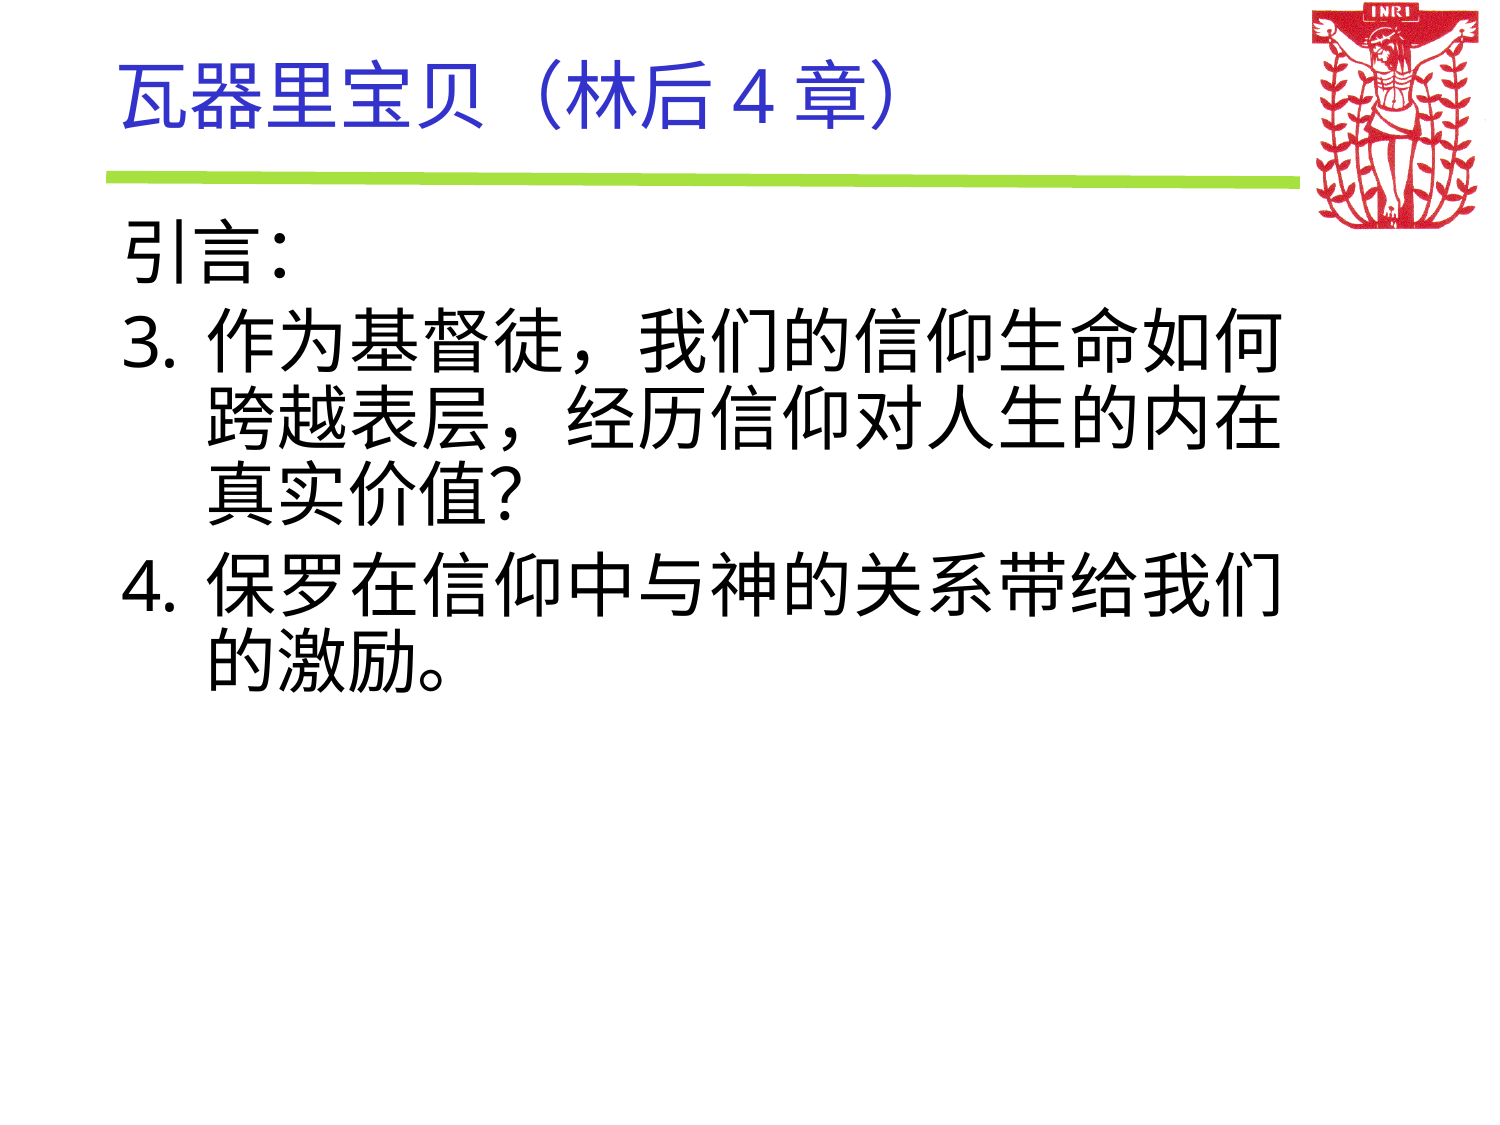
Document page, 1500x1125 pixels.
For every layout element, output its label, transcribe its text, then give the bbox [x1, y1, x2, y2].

list 引言： 作为基督徒，我们的信仰生命如何跨越表层，经历信仰对人生的内在真实价值？ 保罗在信仰中与神的关系带给我们的激励。 [105, 199, 1301, 906]
picture [1299, 0, 1500, 241]
title 瓦器里宝贝（林后4章） [99, 0, 1451, 188]
